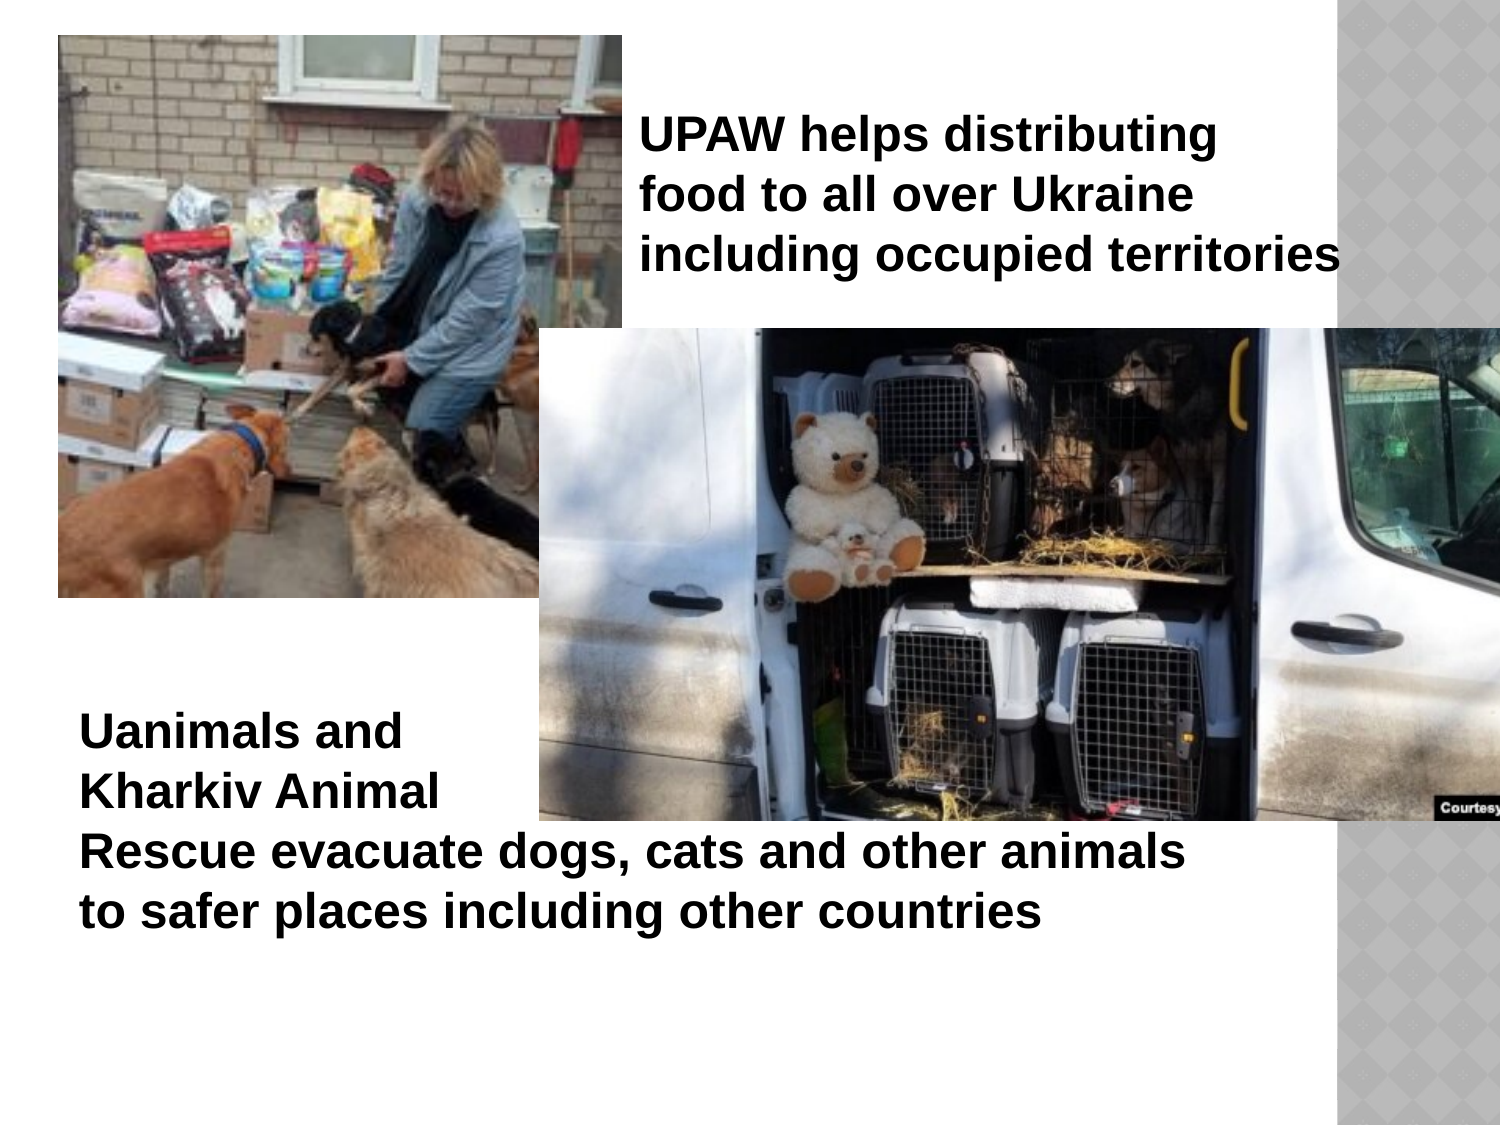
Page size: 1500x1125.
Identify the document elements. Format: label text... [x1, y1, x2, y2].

text_box Uanimals and Kharkiv Animal Rescue evacuate dogs, cats and other animals to safer places including other countries [64, 691, 1203, 947]
text_box UPAW helps distributing food to all over Ukraine including occupied territories [628, 93, 1358, 325]
picture [58, 34, 1500, 821]
